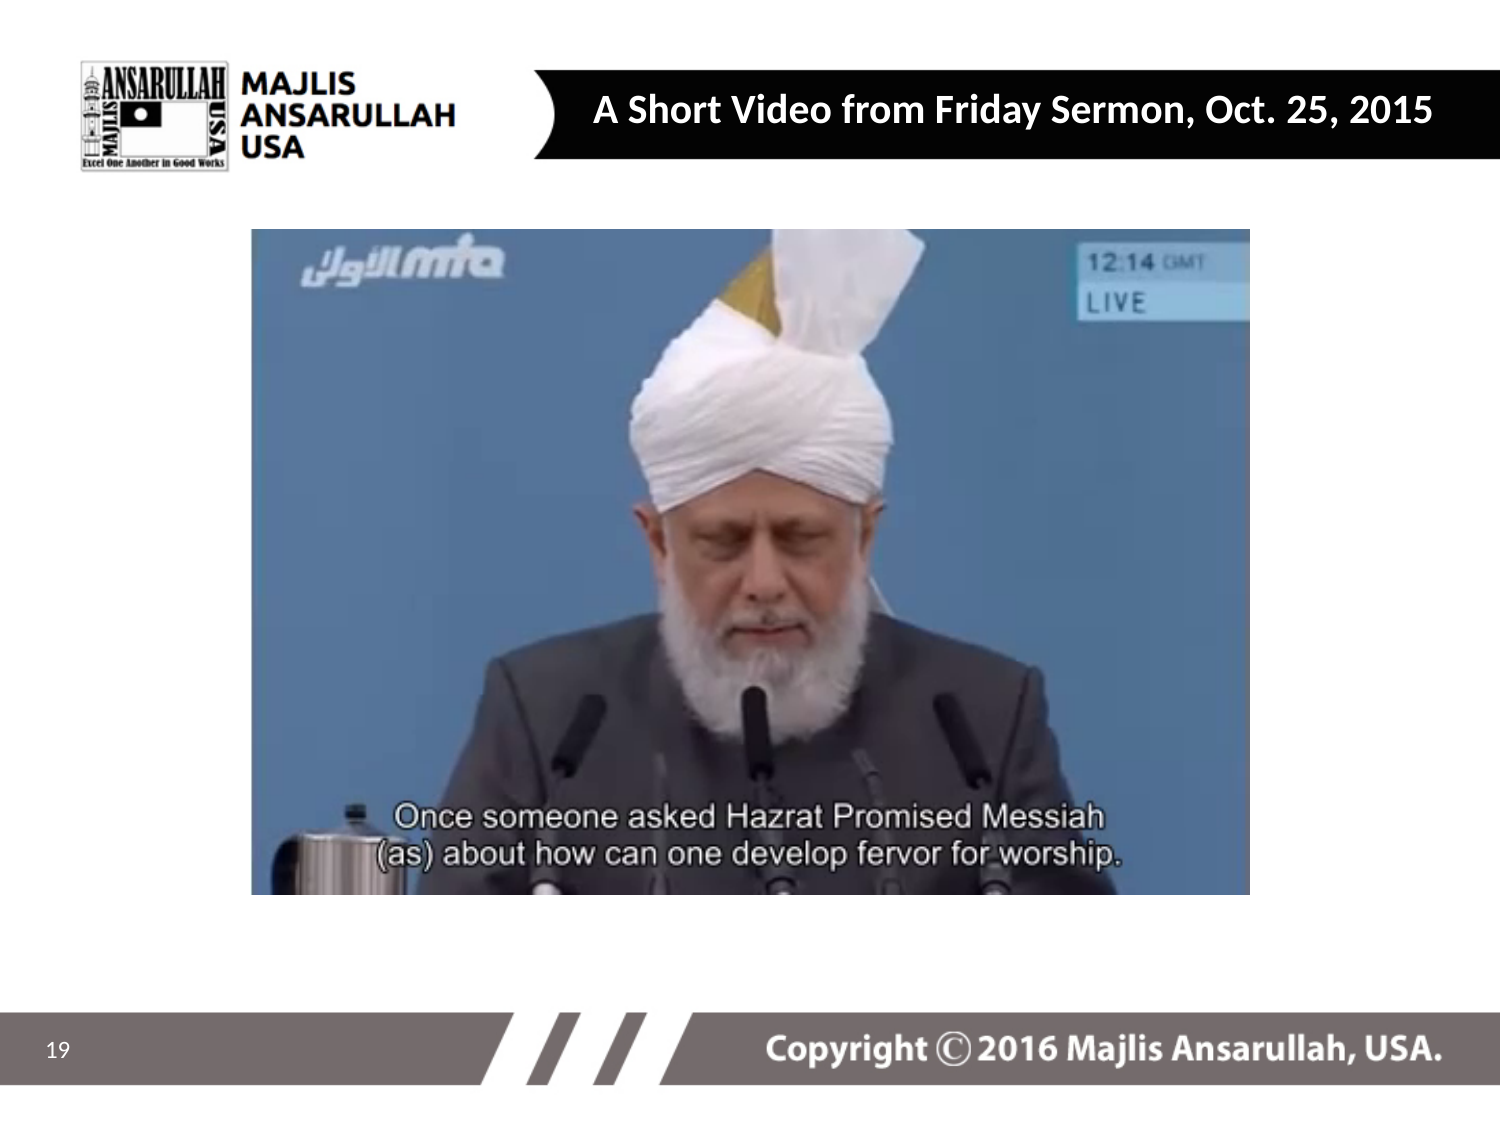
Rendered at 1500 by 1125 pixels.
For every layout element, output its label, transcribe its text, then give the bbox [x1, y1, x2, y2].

picture [0, 0, 1500, 1125]
slide_number 19 [14, 1018, 86, 1079]
text_box A Short Video from Friday Sermon, Oct. 25, 2015 [578, 74, 1450, 140]
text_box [249, 229, 1250, 896]
